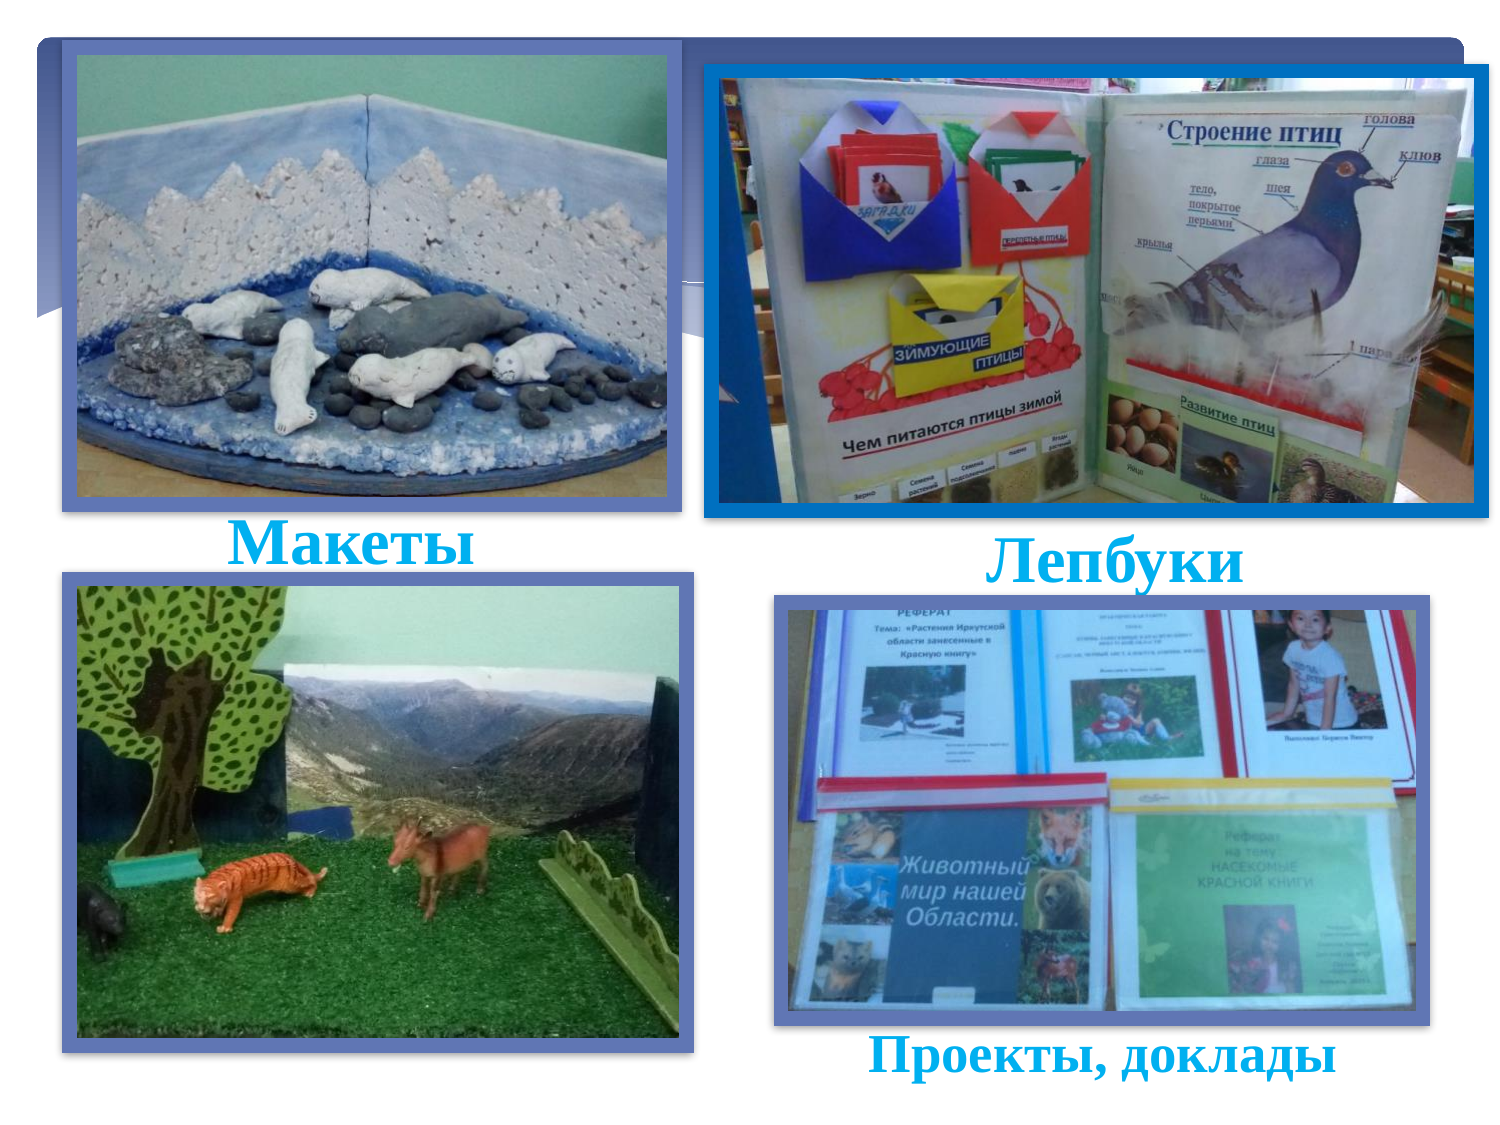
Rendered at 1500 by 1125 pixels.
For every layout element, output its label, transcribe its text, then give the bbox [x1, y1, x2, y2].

picture [76, 585, 680, 1039]
title Проекты, доклады [818, 1021, 1388, 1116]
list Макеты [46, 485, 674, 590]
list Лепбуки [809, 526, 1436, 607]
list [76, 54, 668, 498]
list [718, 77, 1475, 504]
picture [787, 609, 1416, 1012]
